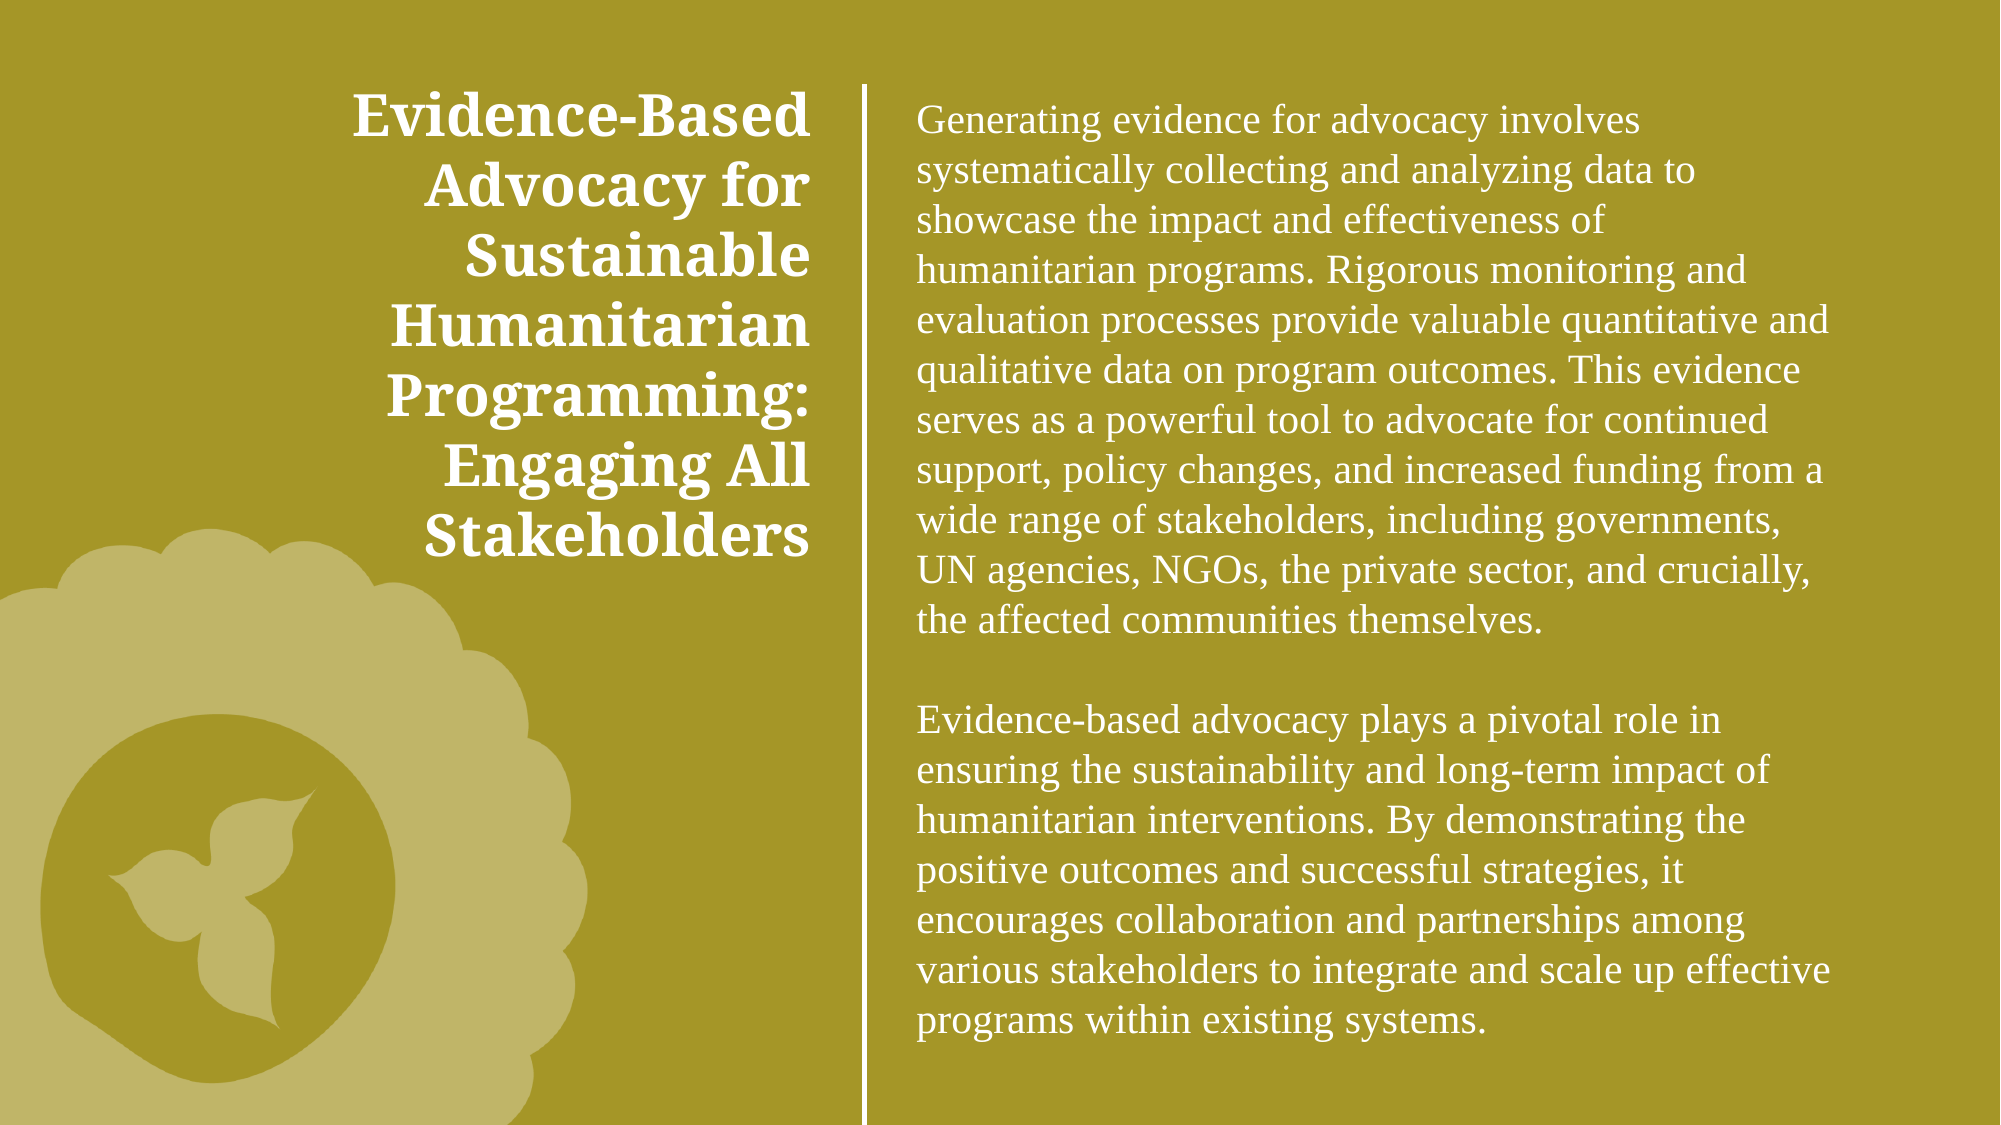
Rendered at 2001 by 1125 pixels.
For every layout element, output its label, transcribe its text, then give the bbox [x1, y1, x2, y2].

text_box Generating evidence for advocacy involves systematically collecting and analyzing data to showcase the impact and effectiveness of humanitarian programs. Rigorous monitoring and evaluation processes provide valuable quantitative and qualitative data on program outcomes. This evidence serves as a powerful tool to advocate for continued support, policy changes, and increased funding from a wide range of stakeholders, including governments, UN agencies, NGOs, the private sector, and crucially, the affected communities themselves. Evidence-based advocacy plays a pivotal role in ensuring the sustainability and long-term impact of humanitarian interventions. By demonstrating the positive outcomes and successful strategies, it encourages collaboration and partnerships among various stakeholders to integrate and scale up effective programs within existing systems. [901, 84, 1851, 1100]
picture [0, 398, 797, 1125]
text_box [0, 0, 2000, 1125]
text_box Evidence-Based Advocacy for Sustainable Humanitarian Programming: Engaging All Stakeholders [108, 70, 827, 576]
